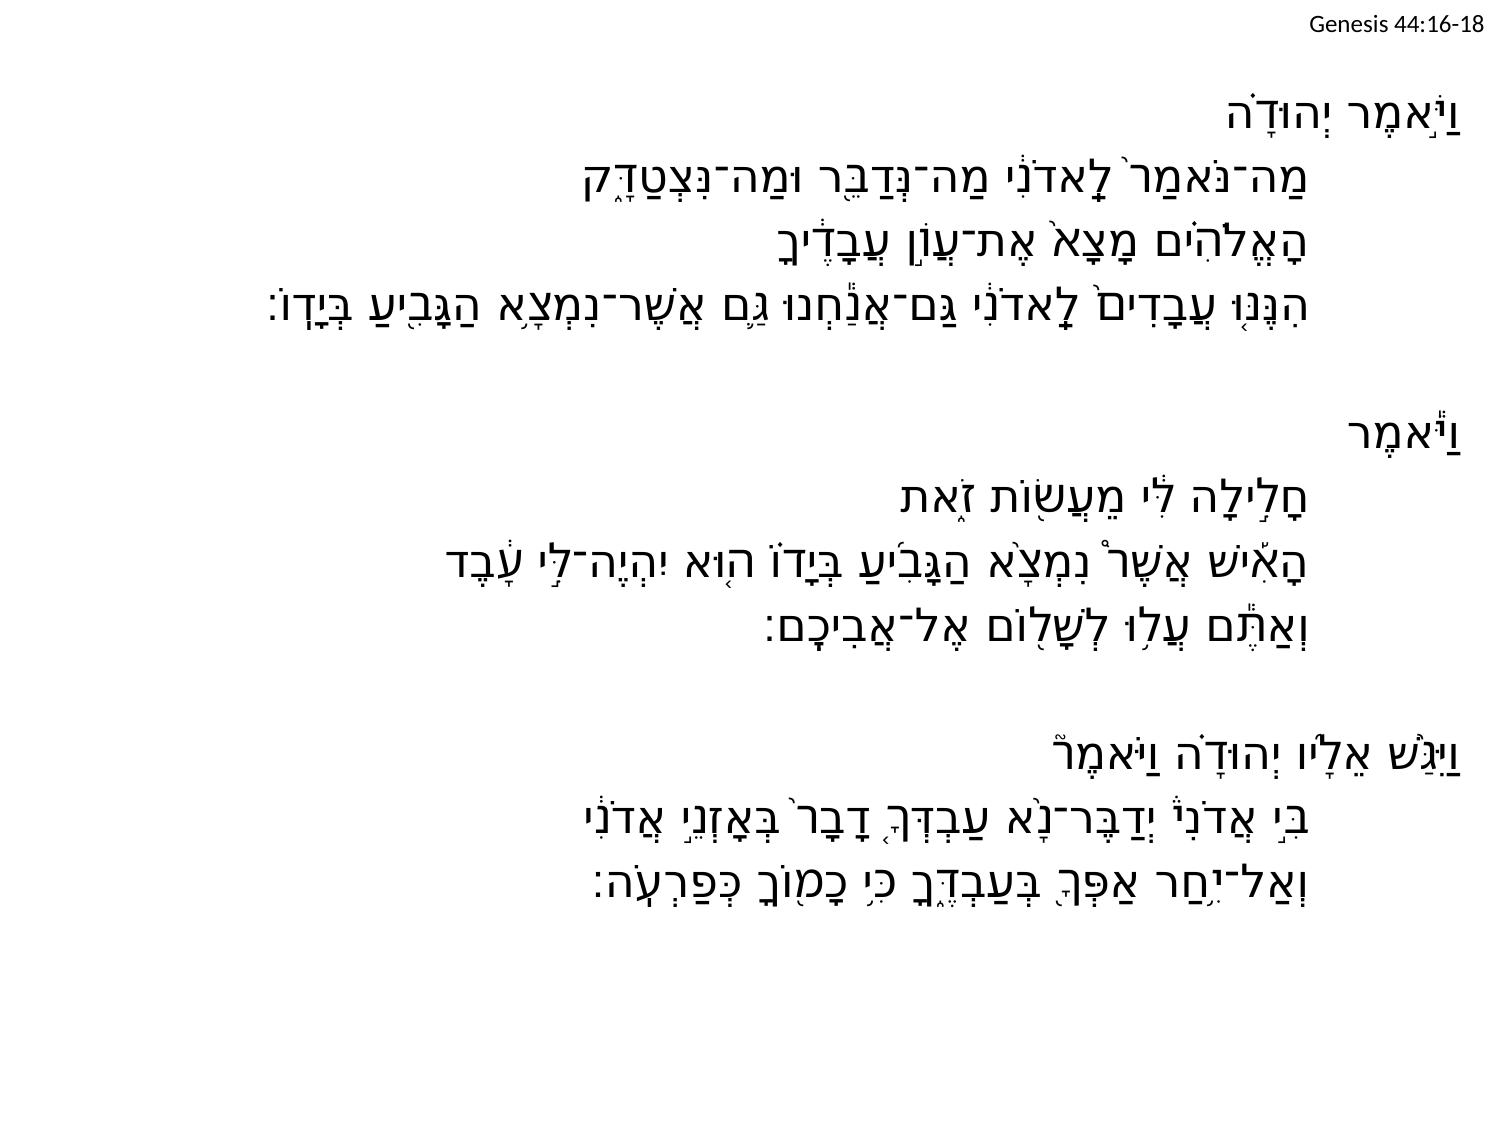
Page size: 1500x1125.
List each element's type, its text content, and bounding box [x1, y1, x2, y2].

text_box וַיֹּ֣אמֶר יְהוּדָ֗ה מַה־נֹּאמַר֙ לַֽאדֹנִ֔י מַה־נְּדַבֵּ֖ר וּמַה־נִּצְטַדָּ֑ק הָאֱלֹהִ֗ים מָצָא֙ אֶת־עֲוֺ֣ן עֲבָדֶ֔יךָ הִנֶּנּ֤וּ עֲבָדִים֙ לַֽאדֹנִ֔י גַּם־אֲנַ֕חְנוּ גַּ֛ם אֲשֶׁר־נִמְצָ֥א הַגָּבִ֖יעַ בְּיָדֽוֹ׃ וַיֹּ֕אמֶר חָלִ֣ילָה לִּ֔י מֵעֲשׂ֖וֹת זֹ֑את הָאִ֡ישׁ אֲשֶׁר֩ נִמְצָ֨א הַגָּבִ֜יעַ בְּיָד֗וֹ ה֚וּא יִהְיֶה־לִּ֣י עָ֔בֶד וְאַתֶּ֕ם עֲל֥וּ לְשָׁל֖וֹם אֶל־אֲבִיכֶֽם׃ וַיִּגַּ֨שׁ אֵלָ֜יו יְהוּדָ֗ה וַיֹּאמֶר֮ בִּ֣י אֲדֹנִי֒ יְדַבֶּר־נָ֨א עַבְדְּךָ֤ דָבָר֙ בְּאָזְנֵ֣י אֲדֹנִ֔י וְאַל־יִ֥חַר אַפְּךָ֖ בְּעַבְדֶּ֑ךָ כִּ֥י כָמ֖וֹךָ כְּפַרְעֹֽה׃ [62, 75, 1475, 1075]
text_box Genesis 44:16-18 [1250, 0, 1500, 55]
